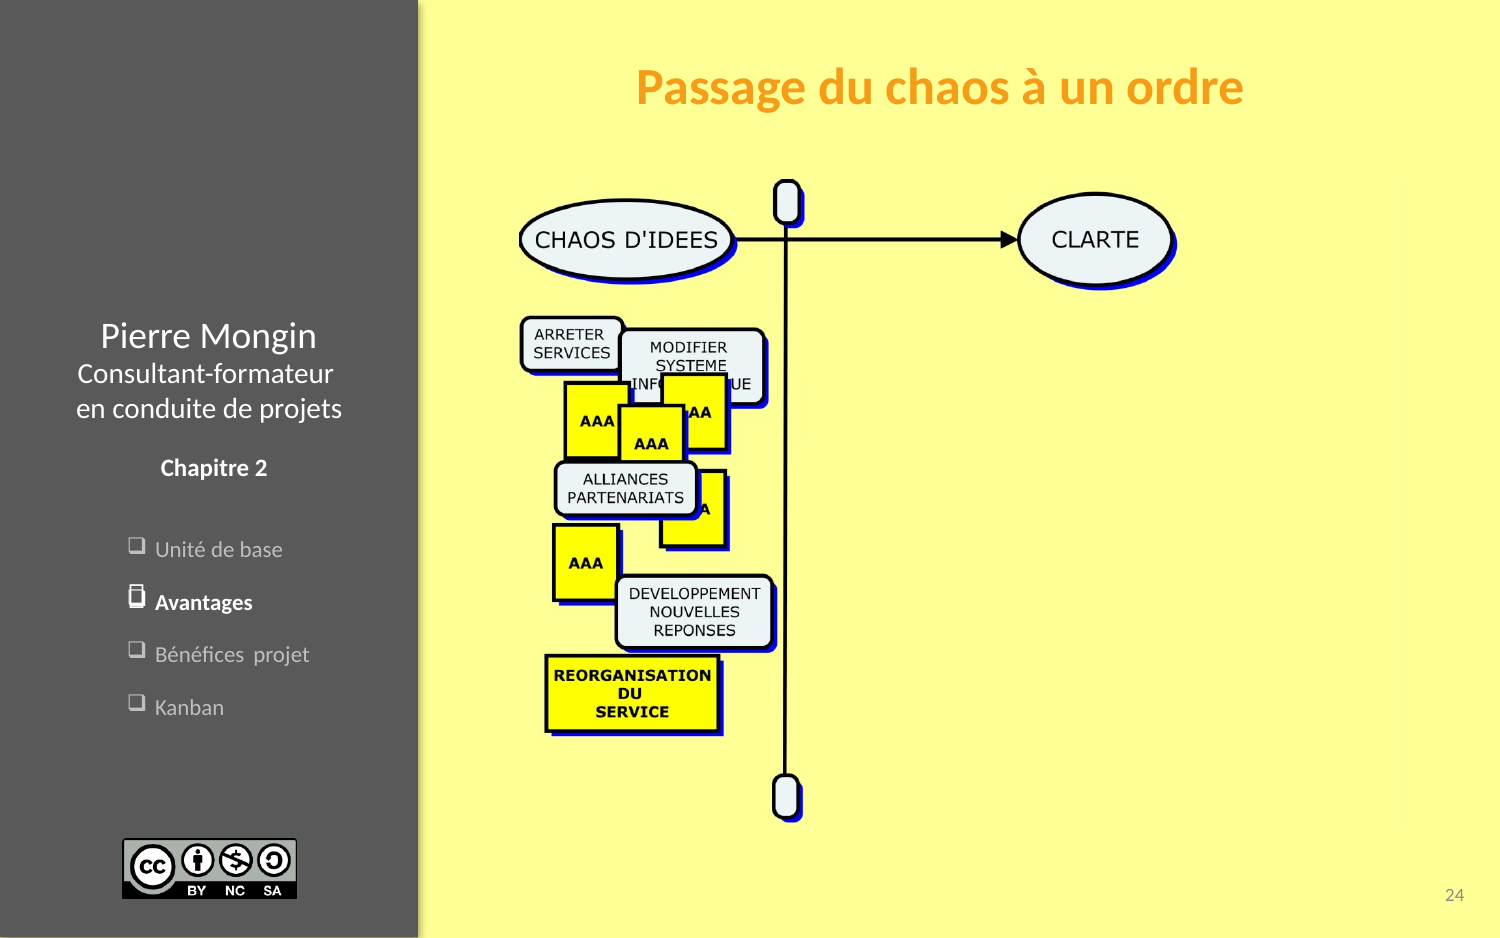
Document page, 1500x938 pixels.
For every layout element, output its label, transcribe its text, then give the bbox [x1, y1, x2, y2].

picture [122, 838, 297, 899]
text_box  [111, 568, 183, 623]
title Passage du chaos à un ordre [496, 22, 1397, 154]
slide_number 24 [1059, 868, 1480, 919]
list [519, 179, 1401, 825]
